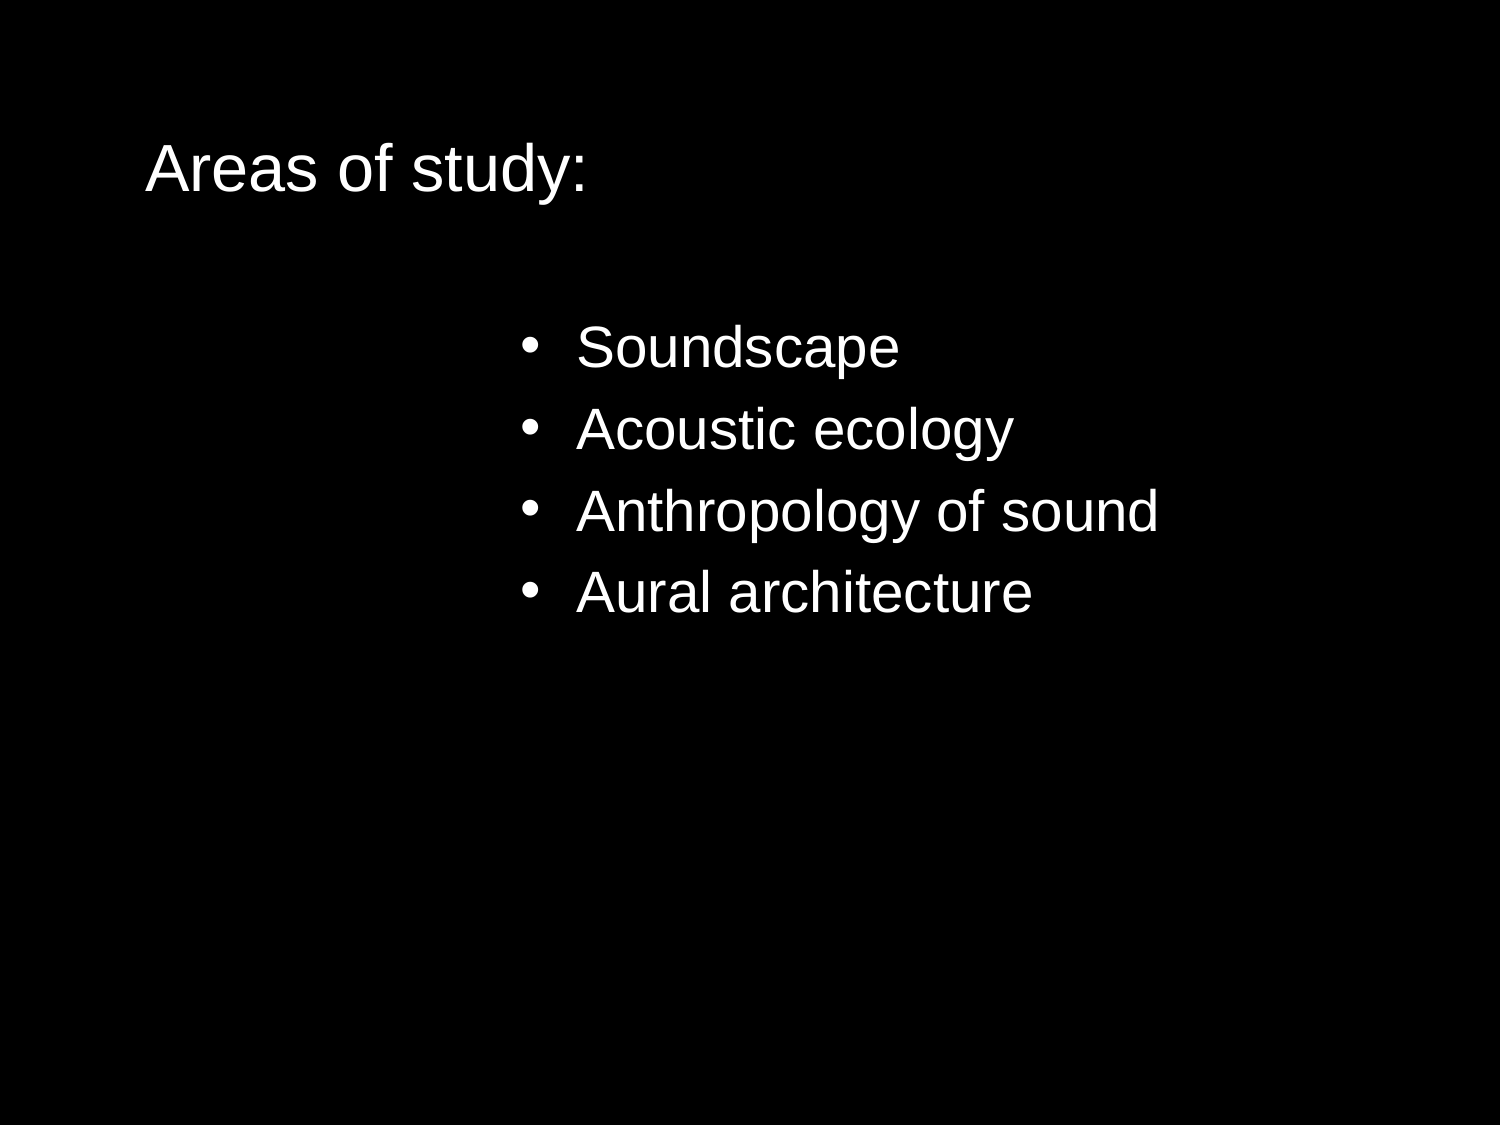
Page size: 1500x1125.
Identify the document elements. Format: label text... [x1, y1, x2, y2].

subtitle Areas of study: Soundscape Acoustic ecology Anthropology of sound Aural architecture [130, 116, 1438, 1125]
